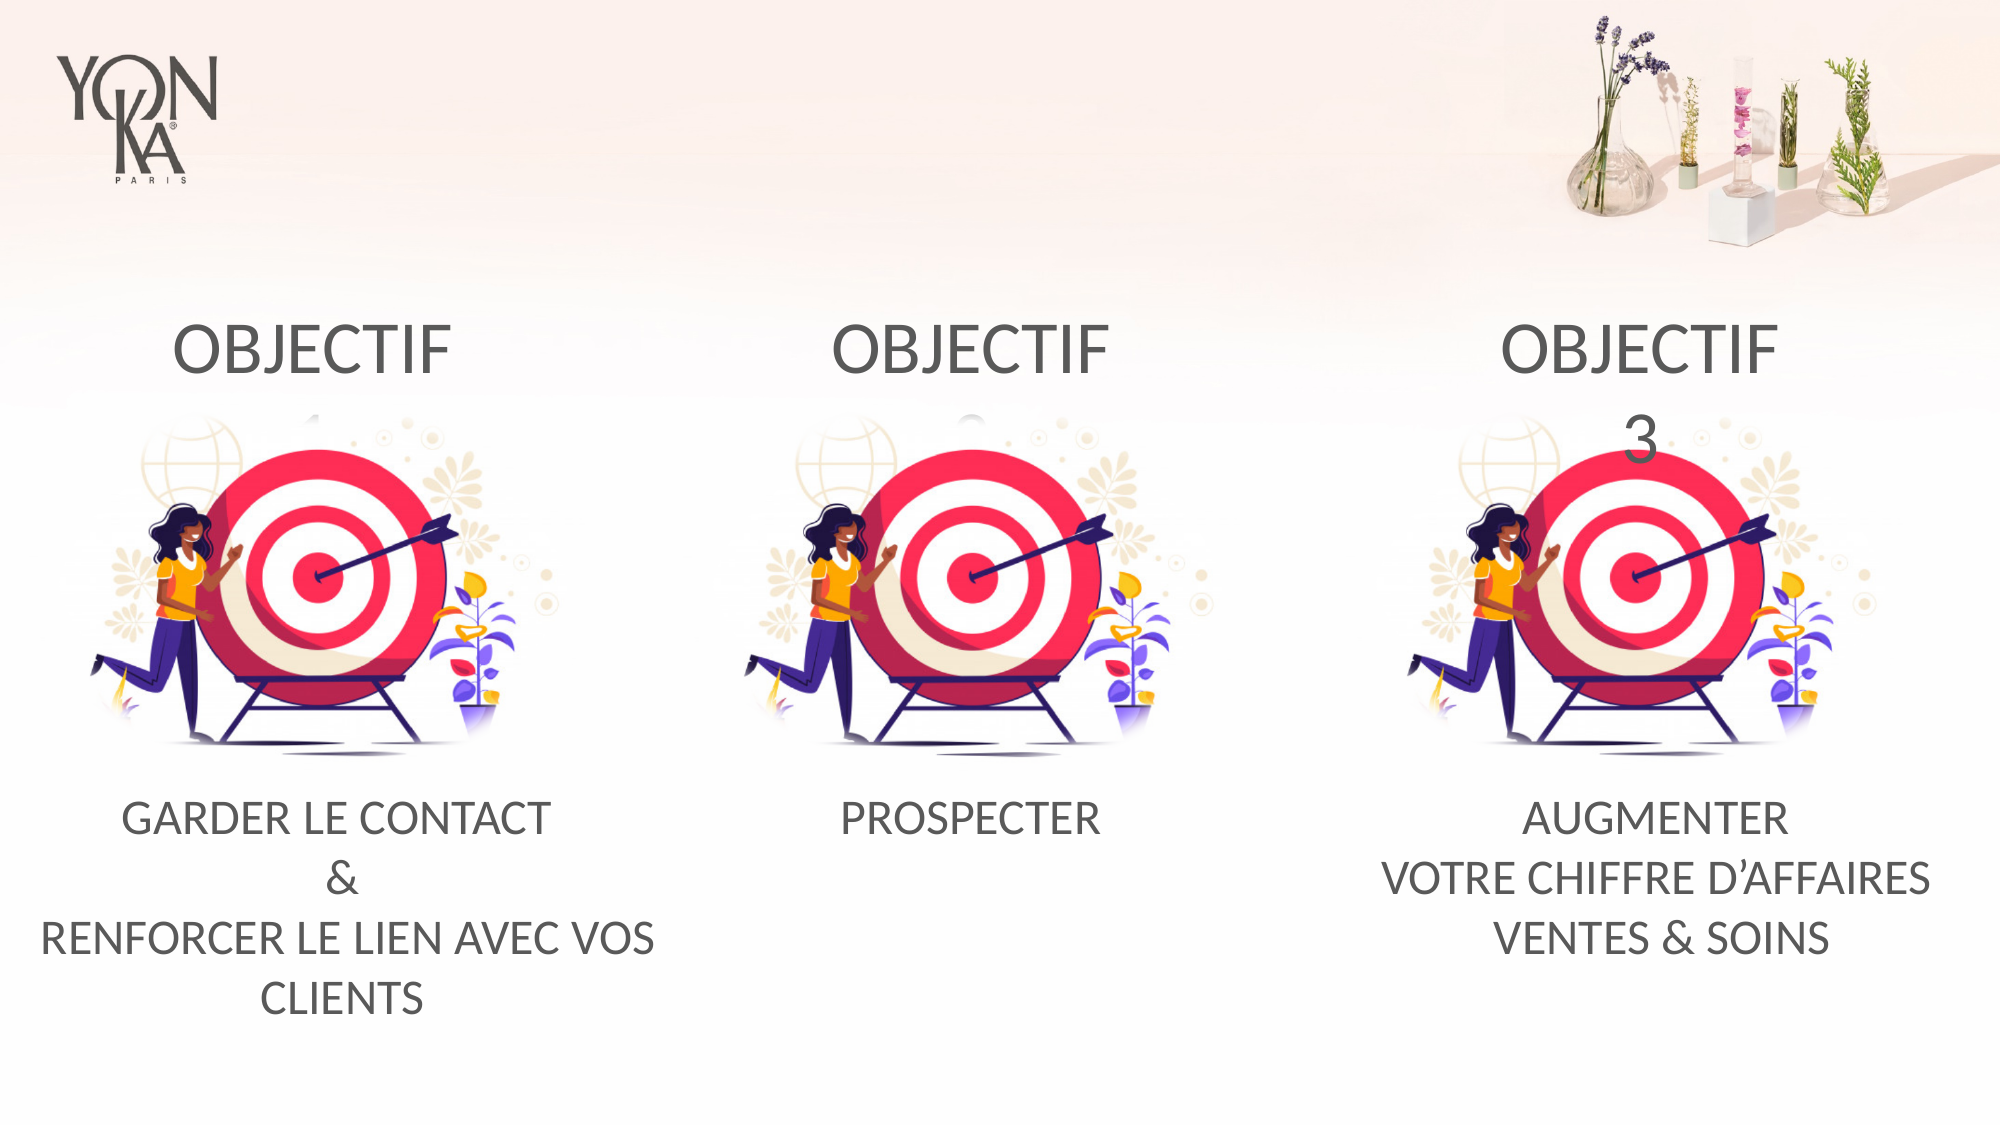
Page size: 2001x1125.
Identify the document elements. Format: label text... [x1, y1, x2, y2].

text_box prospecter [670, 777, 1273, 852]
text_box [22, 290, 604, 778]
text_box Garder le contact & renforcer le lien avec vos clients [0, 777, 686, 1032]
text_box Augmenter votre chiffre d’affaires ventes & soins [1312, 777, 2000, 972]
picture [0, 0, 2000, 1125]
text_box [676, 290, 1259, 778]
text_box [1339, 290, 1922, 778]
